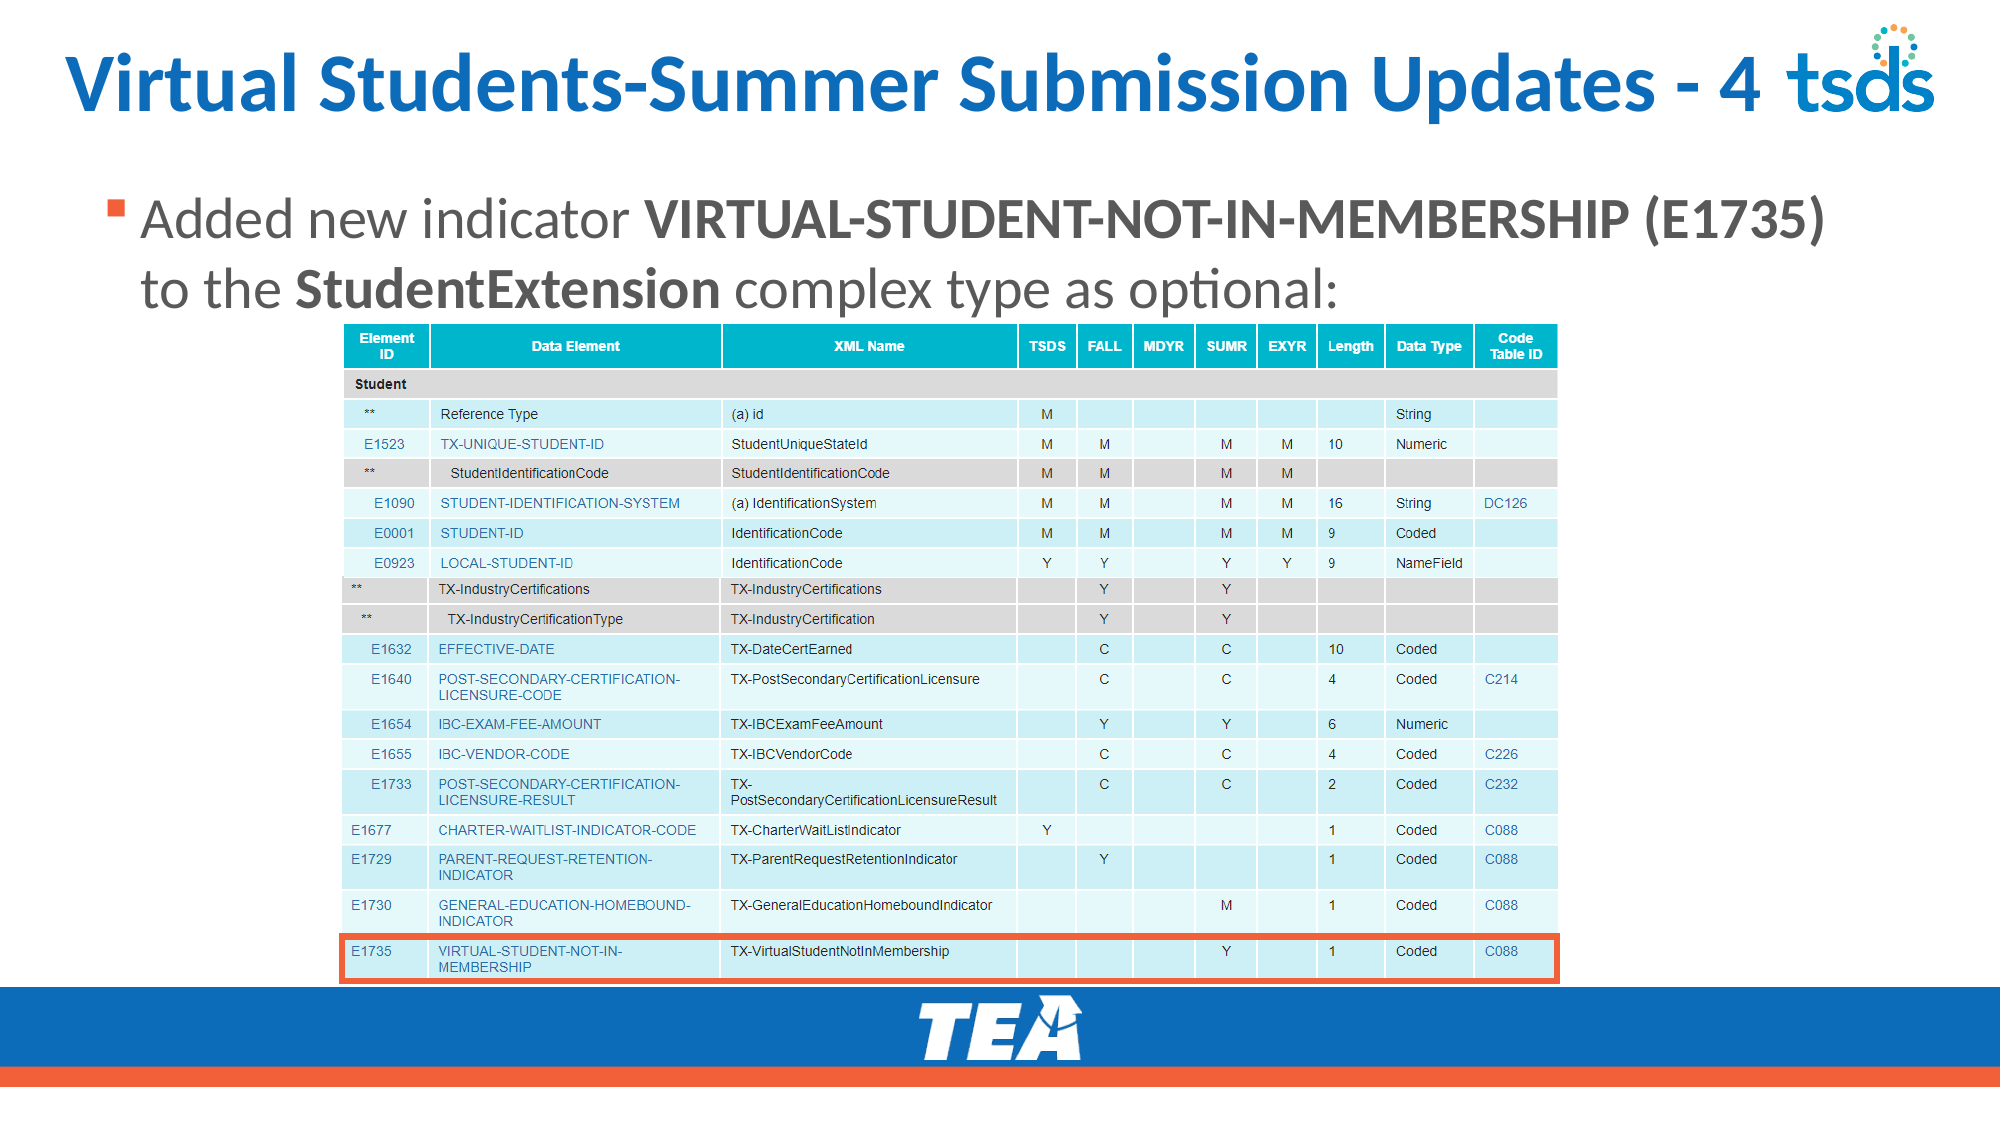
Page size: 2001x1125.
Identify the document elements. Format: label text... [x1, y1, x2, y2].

picture [918, 998, 1082, 1060]
title Virtual Students-Summer Submission Updates - 4 [50, 23, 1875, 147]
picture [1875, 24, 1934, 112]
text_box Added new indicator VIRTUAL-STUDENT-NOT-IN-MEMBERSHIP (E1735) to the StudentExtension complex type as optional: [87, 172, 1894, 998]
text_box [342, 325, 1558, 982]
